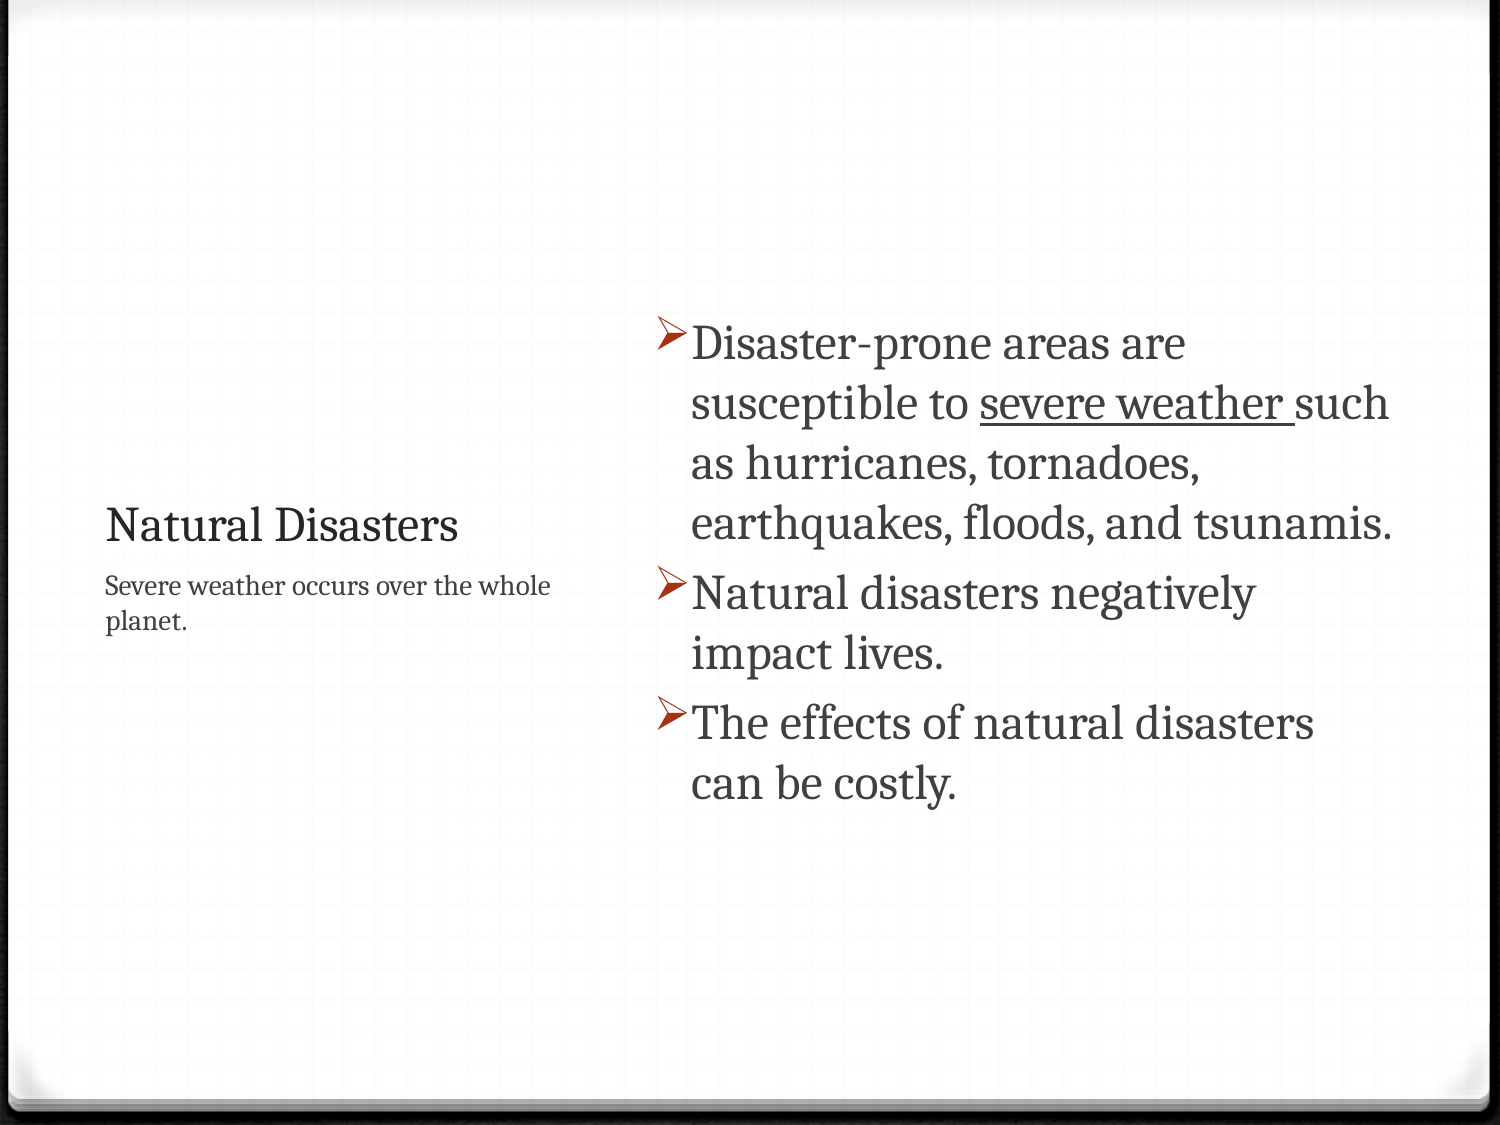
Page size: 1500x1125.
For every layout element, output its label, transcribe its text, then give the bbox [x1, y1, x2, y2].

picture [0, 0, 1500, 1125]
title Natural Disasters [90, 243, 584, 559]
list Severe weather occurs over the whole planet. [90, 559, 584, 874]
list Disaster-prone areas are susceptible to severe weather such as hurricanes, tornadoes, earthquakes, floods, and tsunamis. Natural disasters negatively impact lives. The effects of natural disasters can be costly. [638, 137, 1410, 983]
